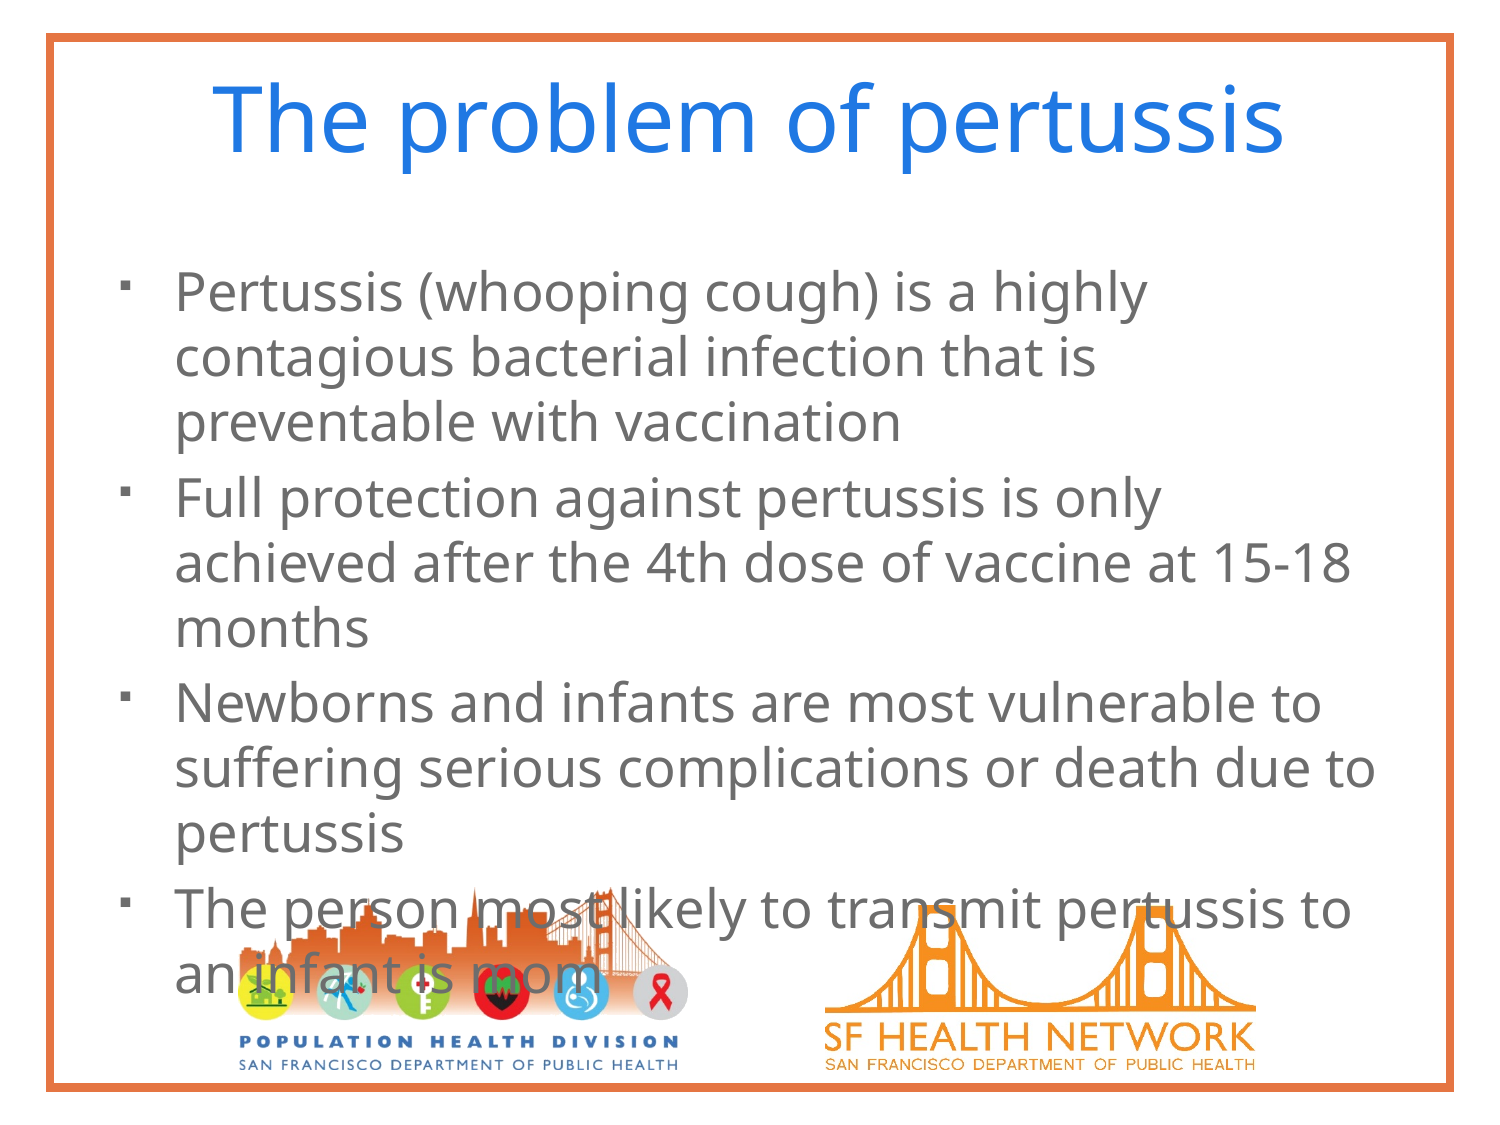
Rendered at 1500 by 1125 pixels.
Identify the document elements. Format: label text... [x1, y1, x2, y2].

picture [238, 887, 688, 1070]
title The problem of pertussis [75, 45, 1425, 188]
list Pertussis (whooping cough) is a highly contagious bacterial infection that is preventable with vaccination Full protection against pertussis is only achieved after the 4th dose of vaccine at 15-18 months Newborns and infants are most vulnerable to suffering serious complications or death due to pertussis The person most likely to transmit pertussis to an infant is mom [103, 249, 1397, 819]
picture [825, 905, 1256, 1070]
